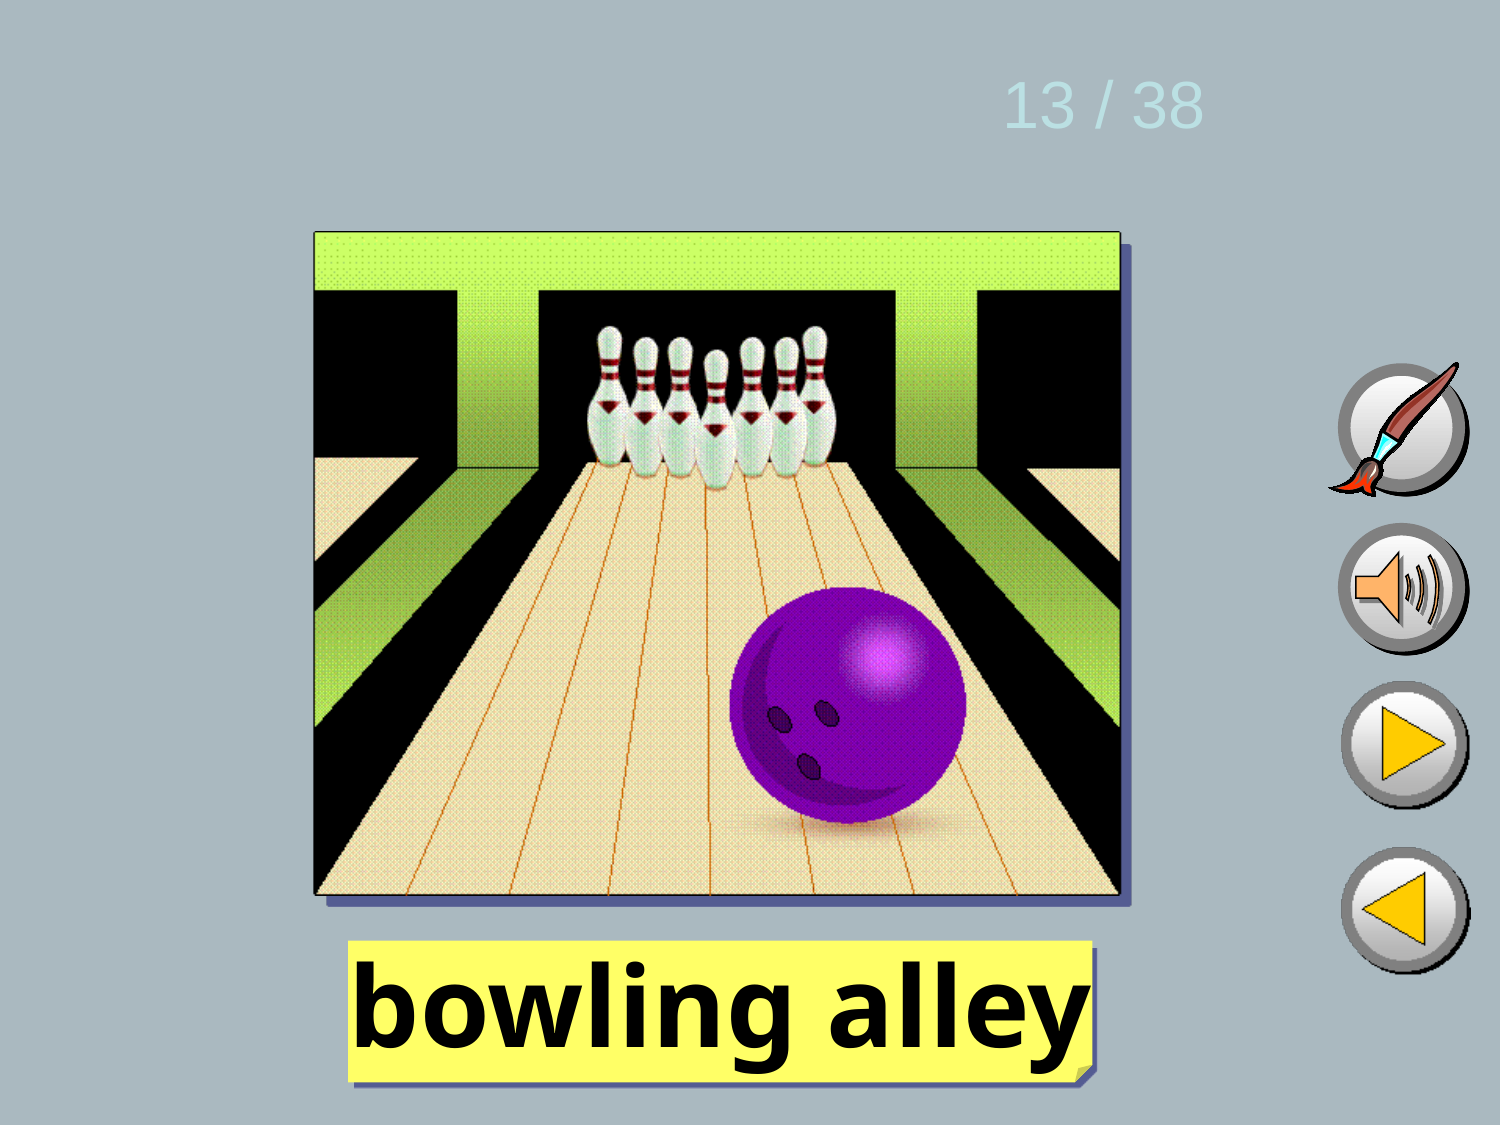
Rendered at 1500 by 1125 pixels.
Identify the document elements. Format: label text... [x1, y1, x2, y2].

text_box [1343, 528, 1459, 646]
text_box 13 / 38 [950, 54, 1258, 150]
text_box bowling alley [348, 940, 1093, 1083]
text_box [1328, 361, 1459, 497]
picture [1340, 845, 1471, 977]
picture [312, 231, 1123, 897]
picture [1340, 680, 1471, 811]
